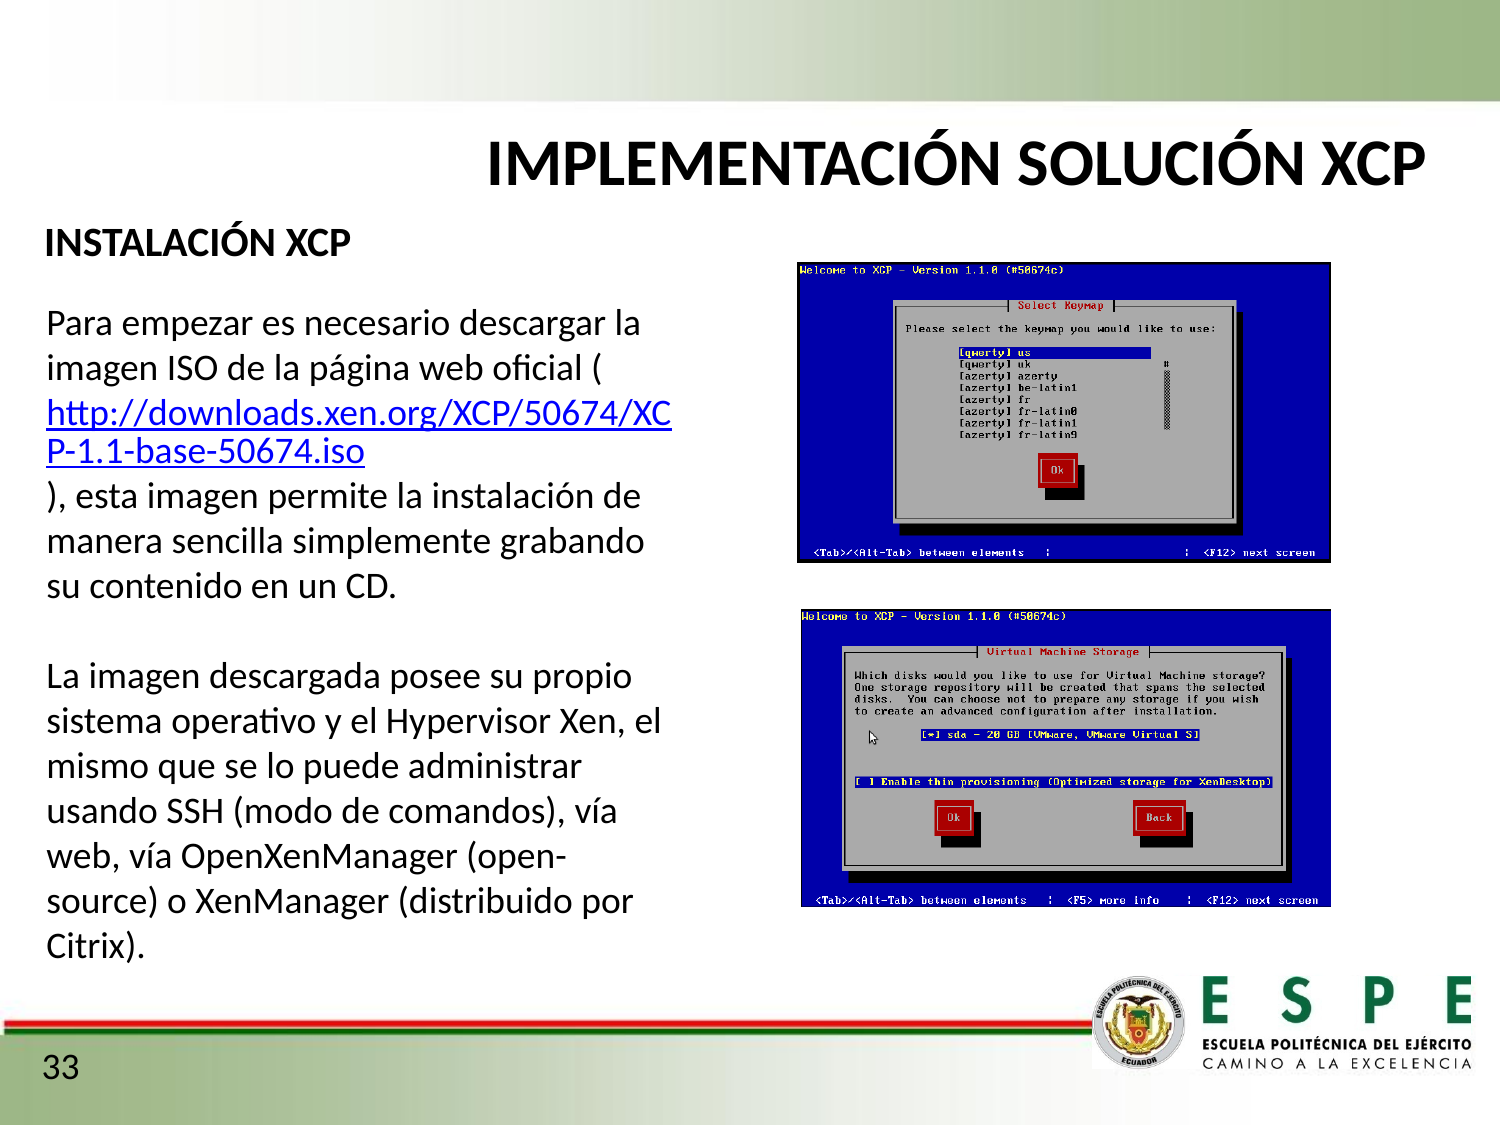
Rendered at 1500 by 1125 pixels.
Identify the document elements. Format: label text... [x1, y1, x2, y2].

text_box INSTALACIÓN XCP [29, 207, 1443, 273]
text_box IMPLEMENTACIÓN SOLUCIÓN XCP [64, 30, 1443, 206]
text_box Para empezar es necesario descargar la imagen ISO de la página web oficial (http://downloads.xen.org/XCP/50674/XCP-1.1-base-50674.iso), esta imagen permite la instalación de manera sencilla simplemente grabando su contenido en un CD. La imagen descargada posee su propio sistema operativo y el Hypervisor Xen, el mismo que se lo puede administrar usando SSH (modo de comandos), vía web, vía OpenXenManager (open-source) o XenManager (distribuido por Citrix). [31, 290, 694, 936]
picture [0, 1, 1500, 1125]
text_box 33 [26, 1034, 112, 1095]
